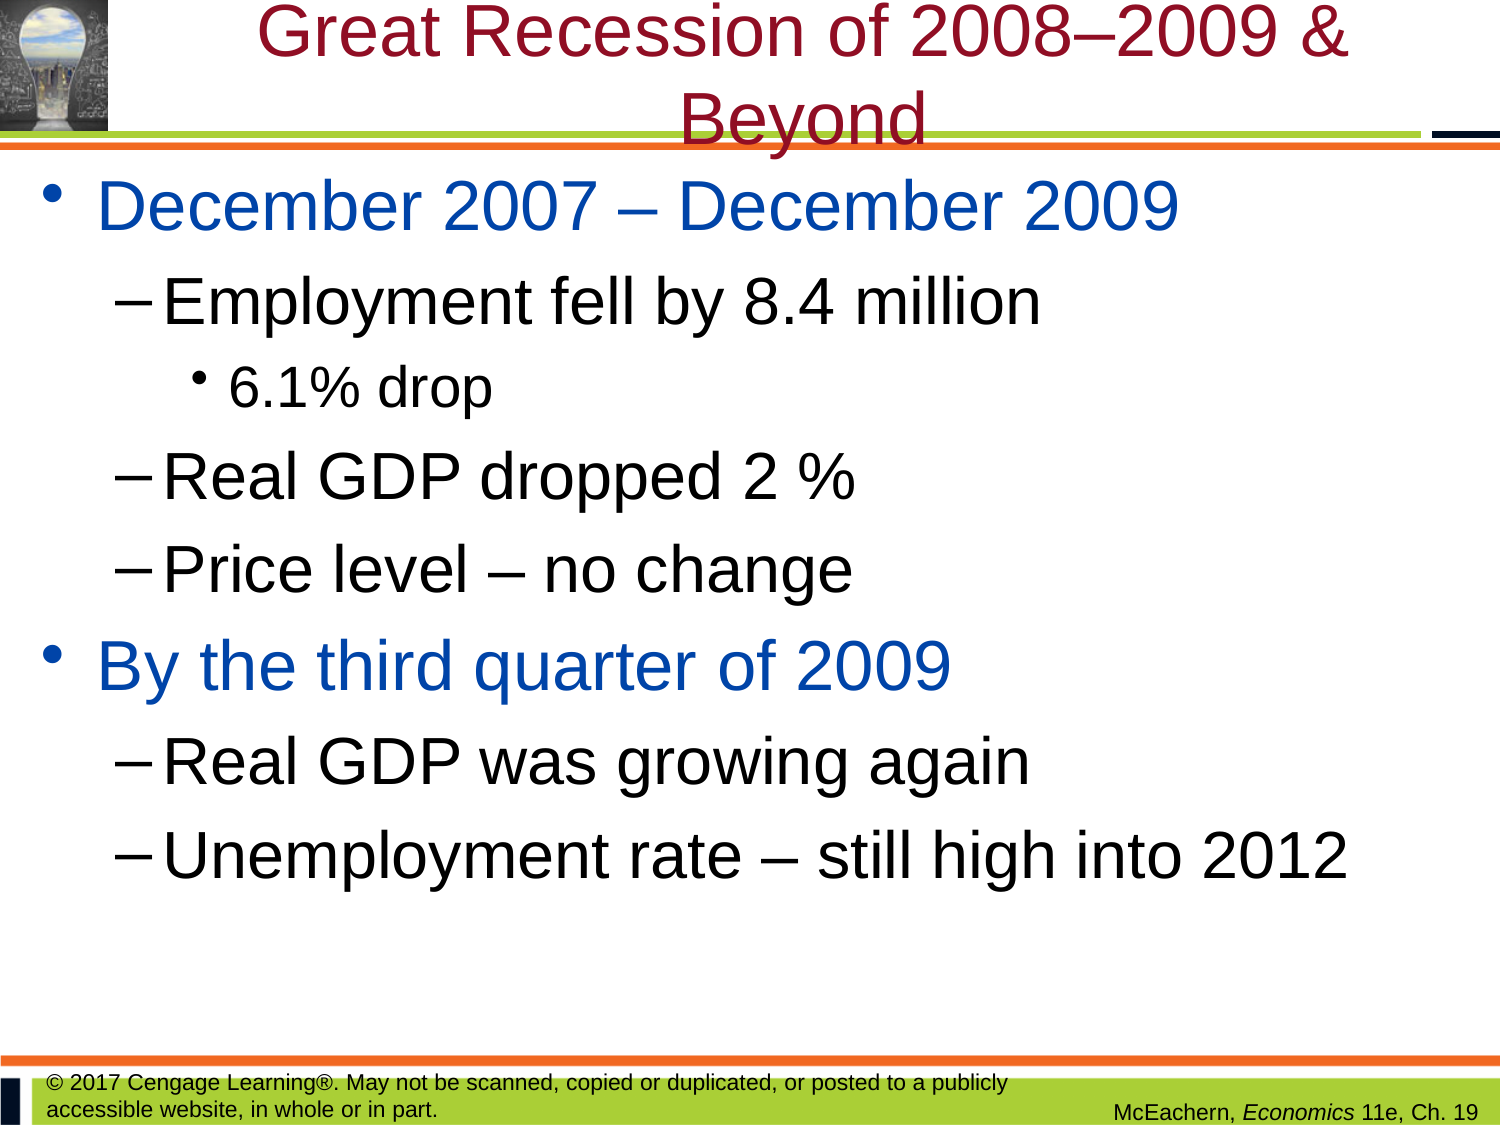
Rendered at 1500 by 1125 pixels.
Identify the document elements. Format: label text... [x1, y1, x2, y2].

footer © 2017 Cengage Learning®. May not be scanned, copied or duplicated, or posted to a publicly accessible website, in whole or in part. [31, 1065, 1048, 1125]
list December 2007 – December 2009 Employment fell by 8.4 million 6.1% drop Real GDP dropped 2 % Price level – no change By the third quarter of 2009 Real GDP was growing again Unemployment rate – still high into 2012 [25, 151, 1475, 1058]
picture [2, 1056, 1500, 1124]
title Great Recession of 2008–2009 & Beyond [107, 0, 1500, 142]
picture [0, 0, 1500, 150]
